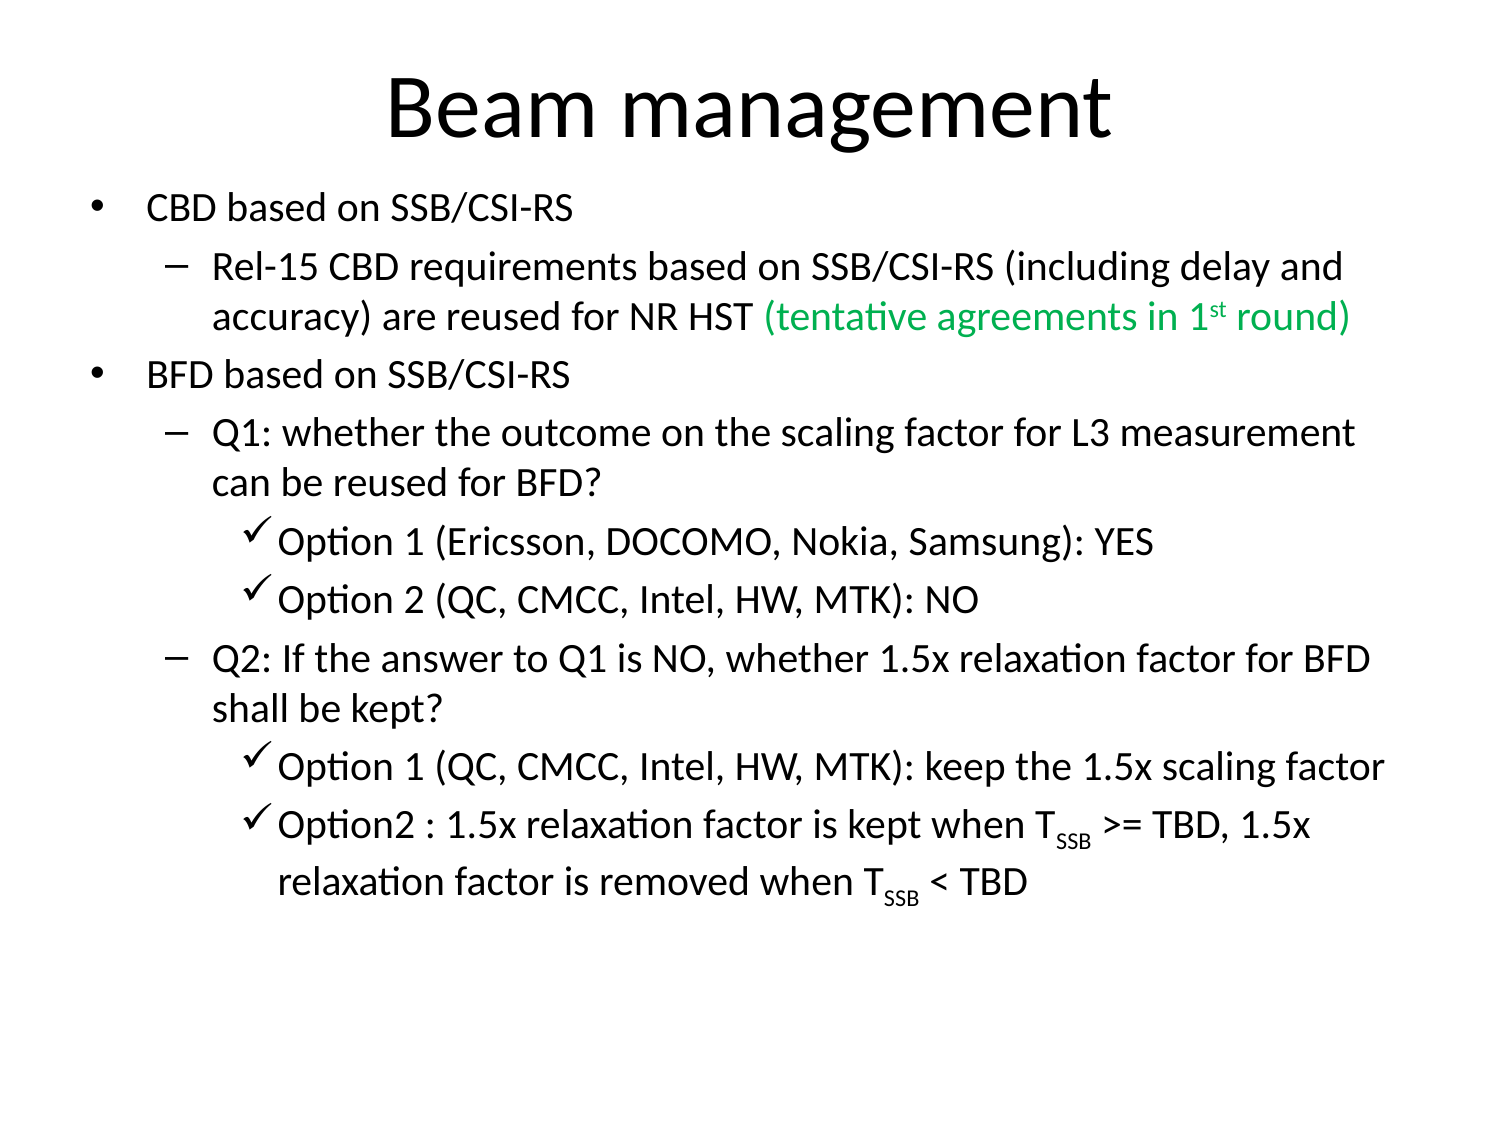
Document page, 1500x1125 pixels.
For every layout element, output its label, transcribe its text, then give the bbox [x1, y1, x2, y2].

title Beam management [75, 7, 1425, 172]
list CBD based on SSB/CSI-RS Rel-15 CBD requirements based on SSB/CSI-RS (including delay and accuracy) are reused for NR HST (tentative agreements in 1st round) BFD based on SSB/CSI-RS Q1: whether the outcome on the scaling factor for L3 measurement can be reused for BFD? Option 1 (Ericsson, DOCOMO, Nokia, Samsung): YES Option 2 (QC, CMCC, Intel, HW, MTK): NO Q2: If the answer to Q1 is NO, whether 1.5x relaxation factor for BFD shall be kept? Option 1 (QC, CMCC, Intel, HW, MTK): keep the 1.5x scaling factor Option2 : 1.5x relaxation factor is kept when TSSB >= TBD, 1.5x relaxation factor is removed when TSSB < TBD [75, 172, 1425, 916]
